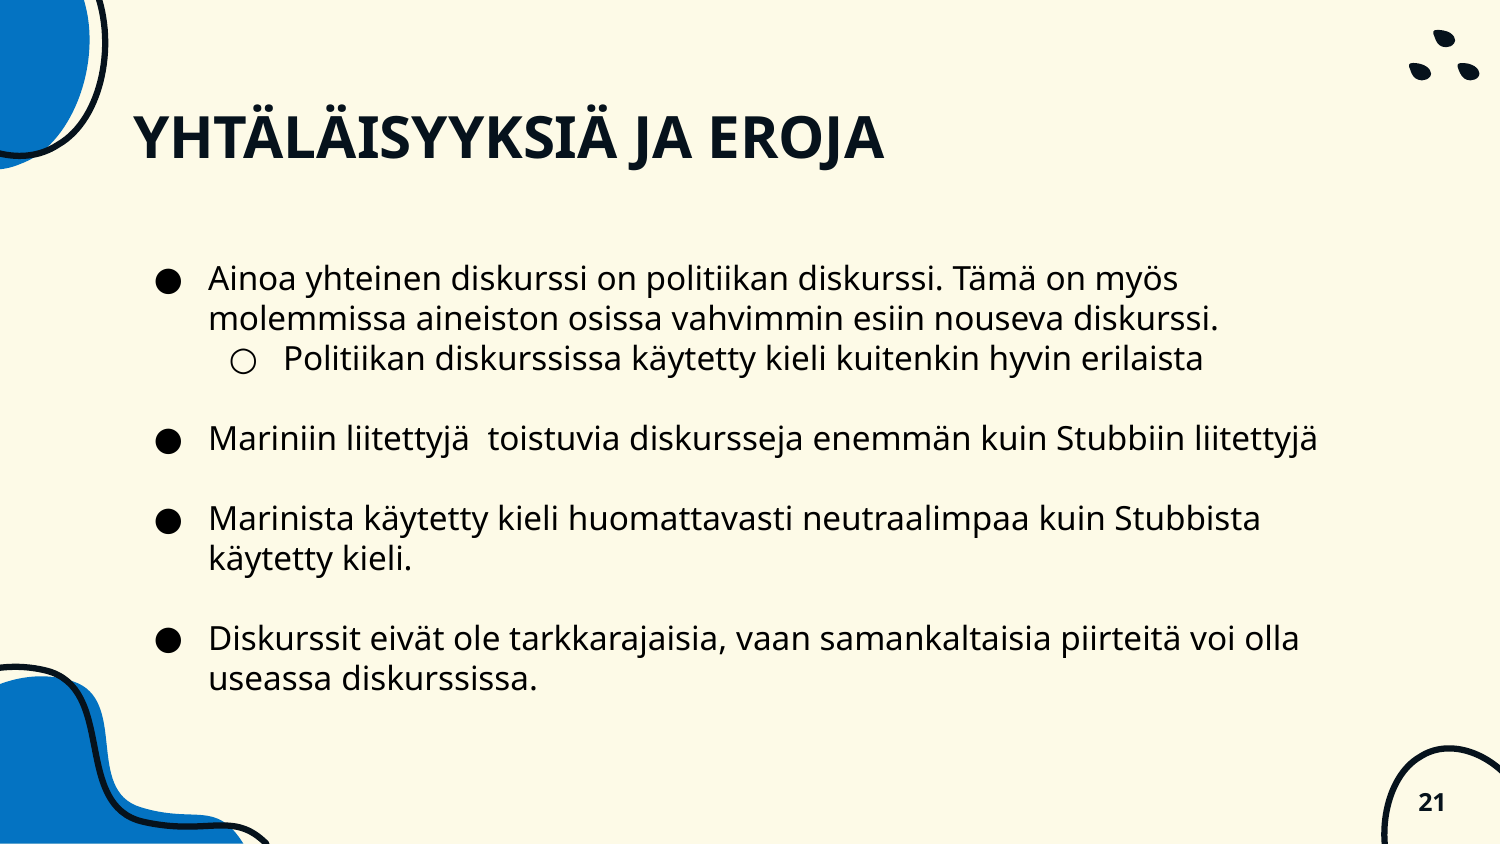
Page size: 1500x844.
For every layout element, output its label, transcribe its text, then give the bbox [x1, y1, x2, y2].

list Ainoa yhteinen diskurssi on politiikan diskurssi. Tämä on myös molemmissa aineiston osissa vahvimmin esiin nouseva diskurssi. Politiikan diskurssissa käytetty kieli kuitenkin hyvin erilaista Mariniin liitettyjä toistuvia diskursseja enemmän kuin Stubbiin liitettyjä Marinista käytetty kieli huomattavasti neutraalimpaa kuin Stubbista käytetty kieli. Diskurssit eivät ole tarkkarajaisia, vaan samankaltaisia piirteitä voi olla useassa diskurssissa. [118, 242, 1382, 738]
title YHTÄLÄISYYKSIÄ JA EROJA [118, 88, 1382, 183]
slide_number ‹#› [1395, 771, 1470, 837]
